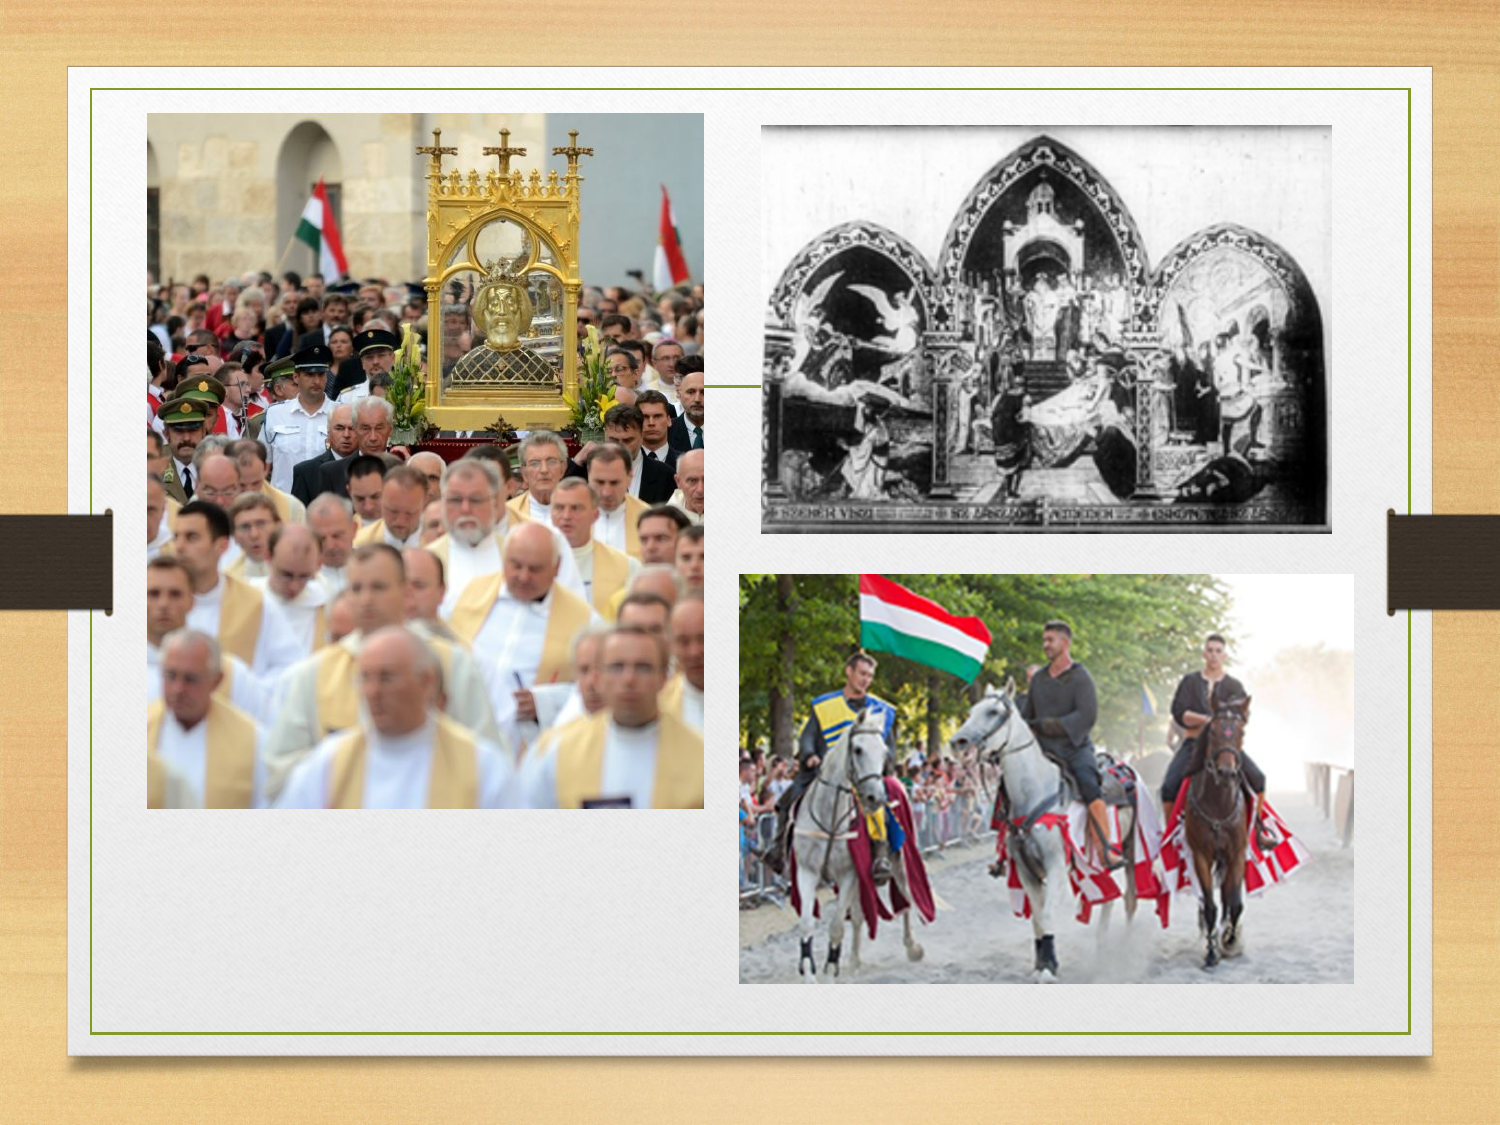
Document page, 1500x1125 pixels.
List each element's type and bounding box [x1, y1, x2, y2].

picture [0, 0, 1500, 1125]
list [147, 113, 704, 809]
